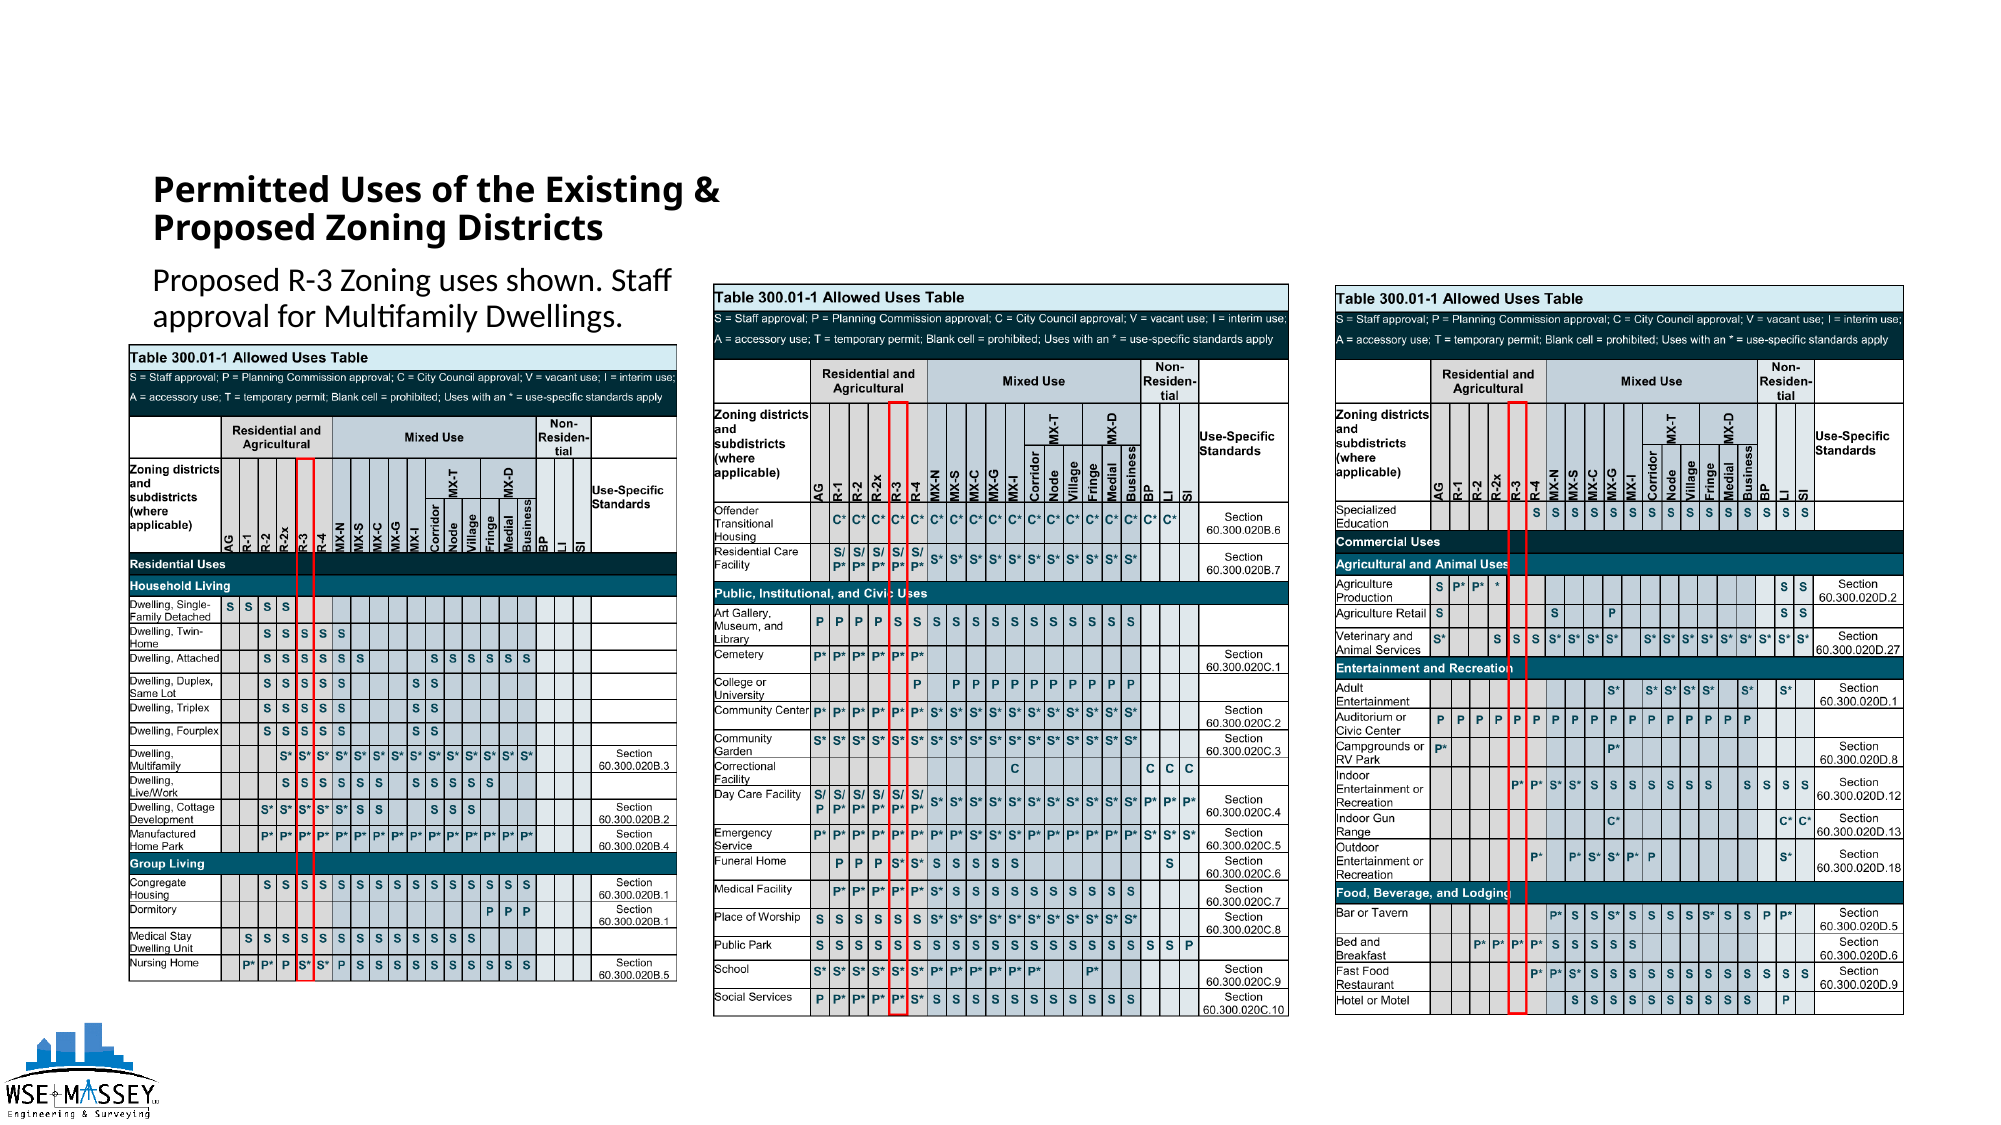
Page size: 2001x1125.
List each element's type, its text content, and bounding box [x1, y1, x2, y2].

picture [127, 342, 678, 982]
picture [711, 282, 1289, 1017]
picture [1332, 282, 1905, 1017]
list Proposed R-3 Zoning uses shown. Staff approval for Multifamily Dwellings. [137, 255, 783, 963]
picture [0, 1016, 163, 1125]
title Permitted Uses of the Existing & Proposed Zoning Districts [137, 161, 783, 255]
